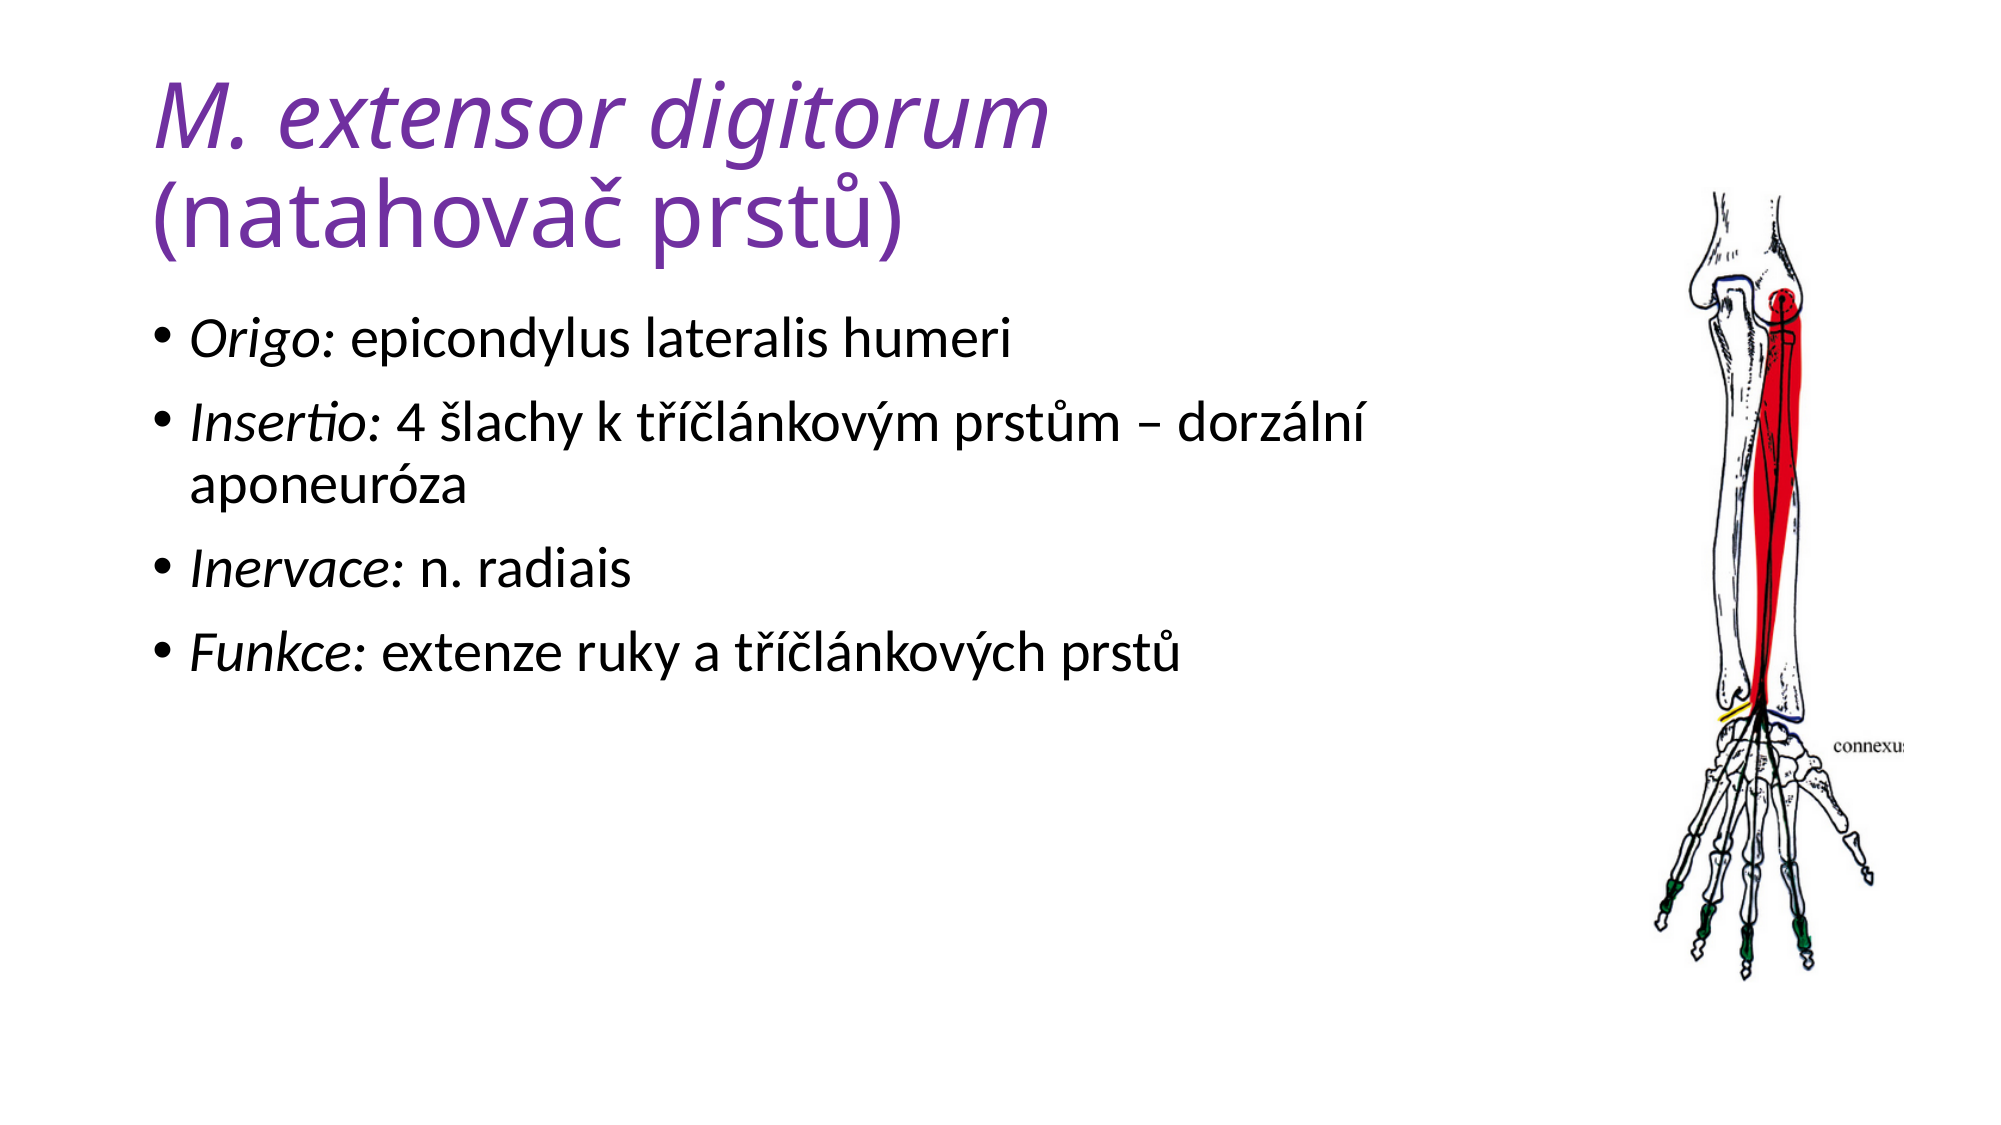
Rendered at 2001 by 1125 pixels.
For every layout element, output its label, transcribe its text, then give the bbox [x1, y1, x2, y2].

title M. extensor digitorum (natahovač prstů) [137, 59, 1863, 278]
list Origo: epicondylus lateralis humeri Insertio: 4 šlachy k tříčlánkovým prstům – dorzální aponeuróza Inervace: n. radiais Funkce: extenze ruky a tříčlánkových prstů [137, 299, 1595, 1014]
picture [1630, 187, 1904, 983]
